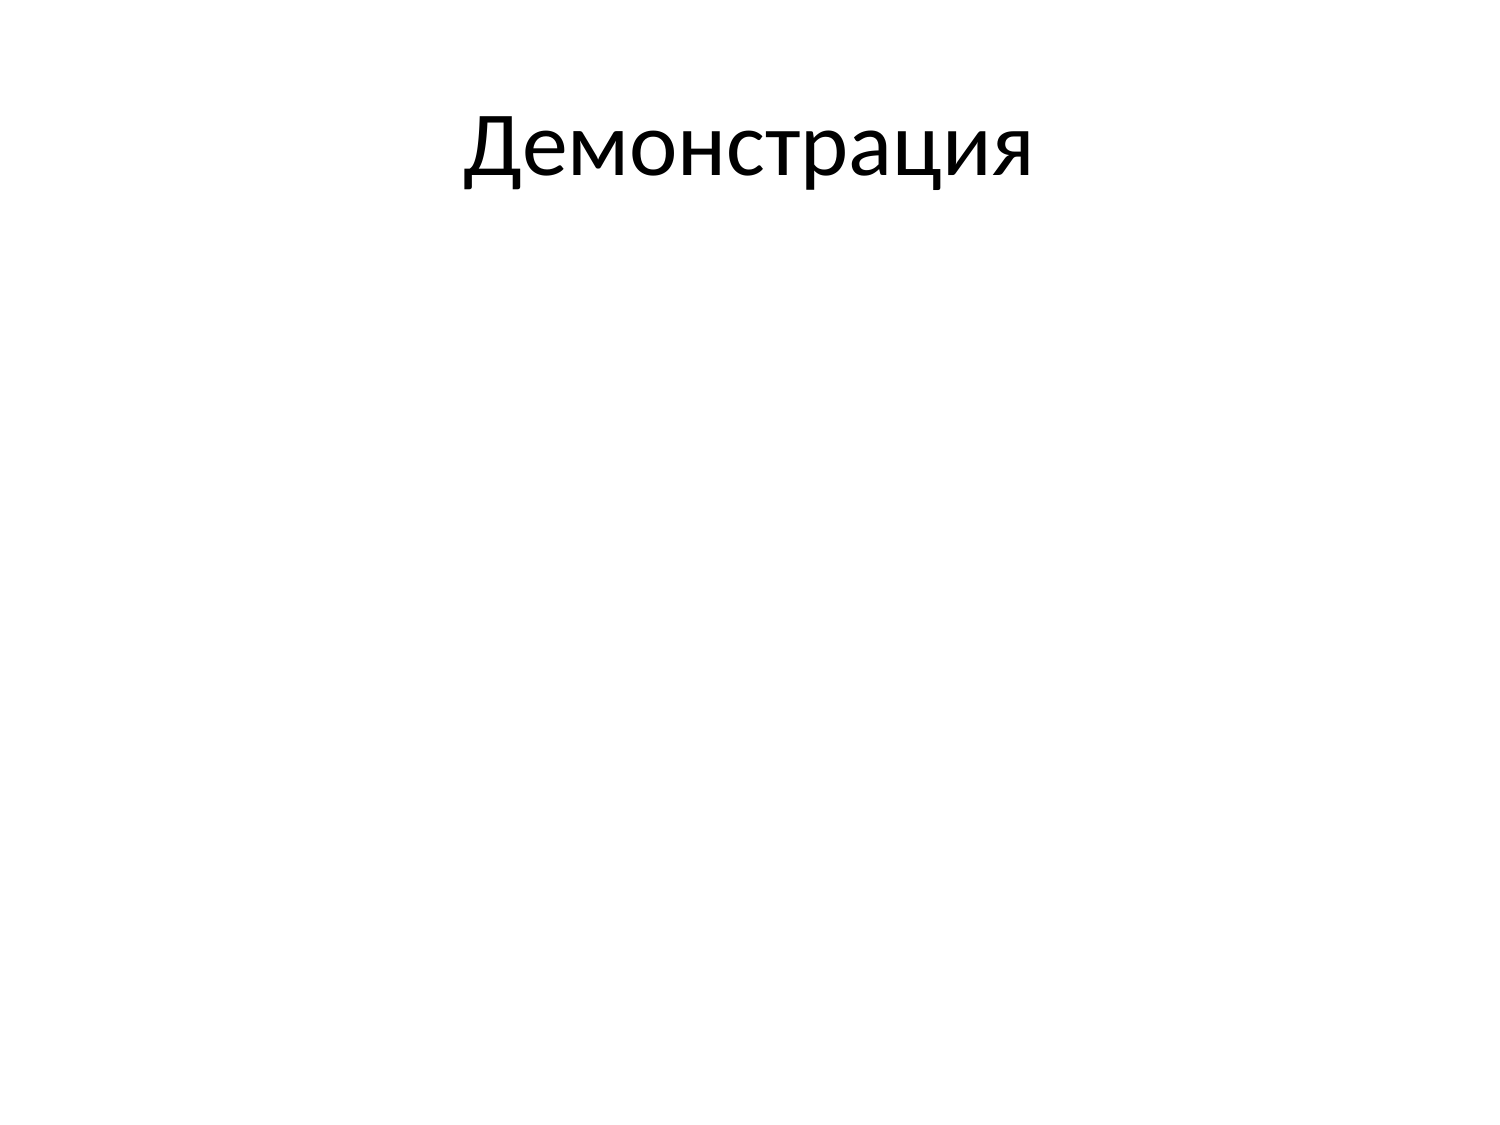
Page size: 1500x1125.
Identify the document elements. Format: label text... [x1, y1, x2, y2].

title Демонстрация [75, 45, 1425, 233]
